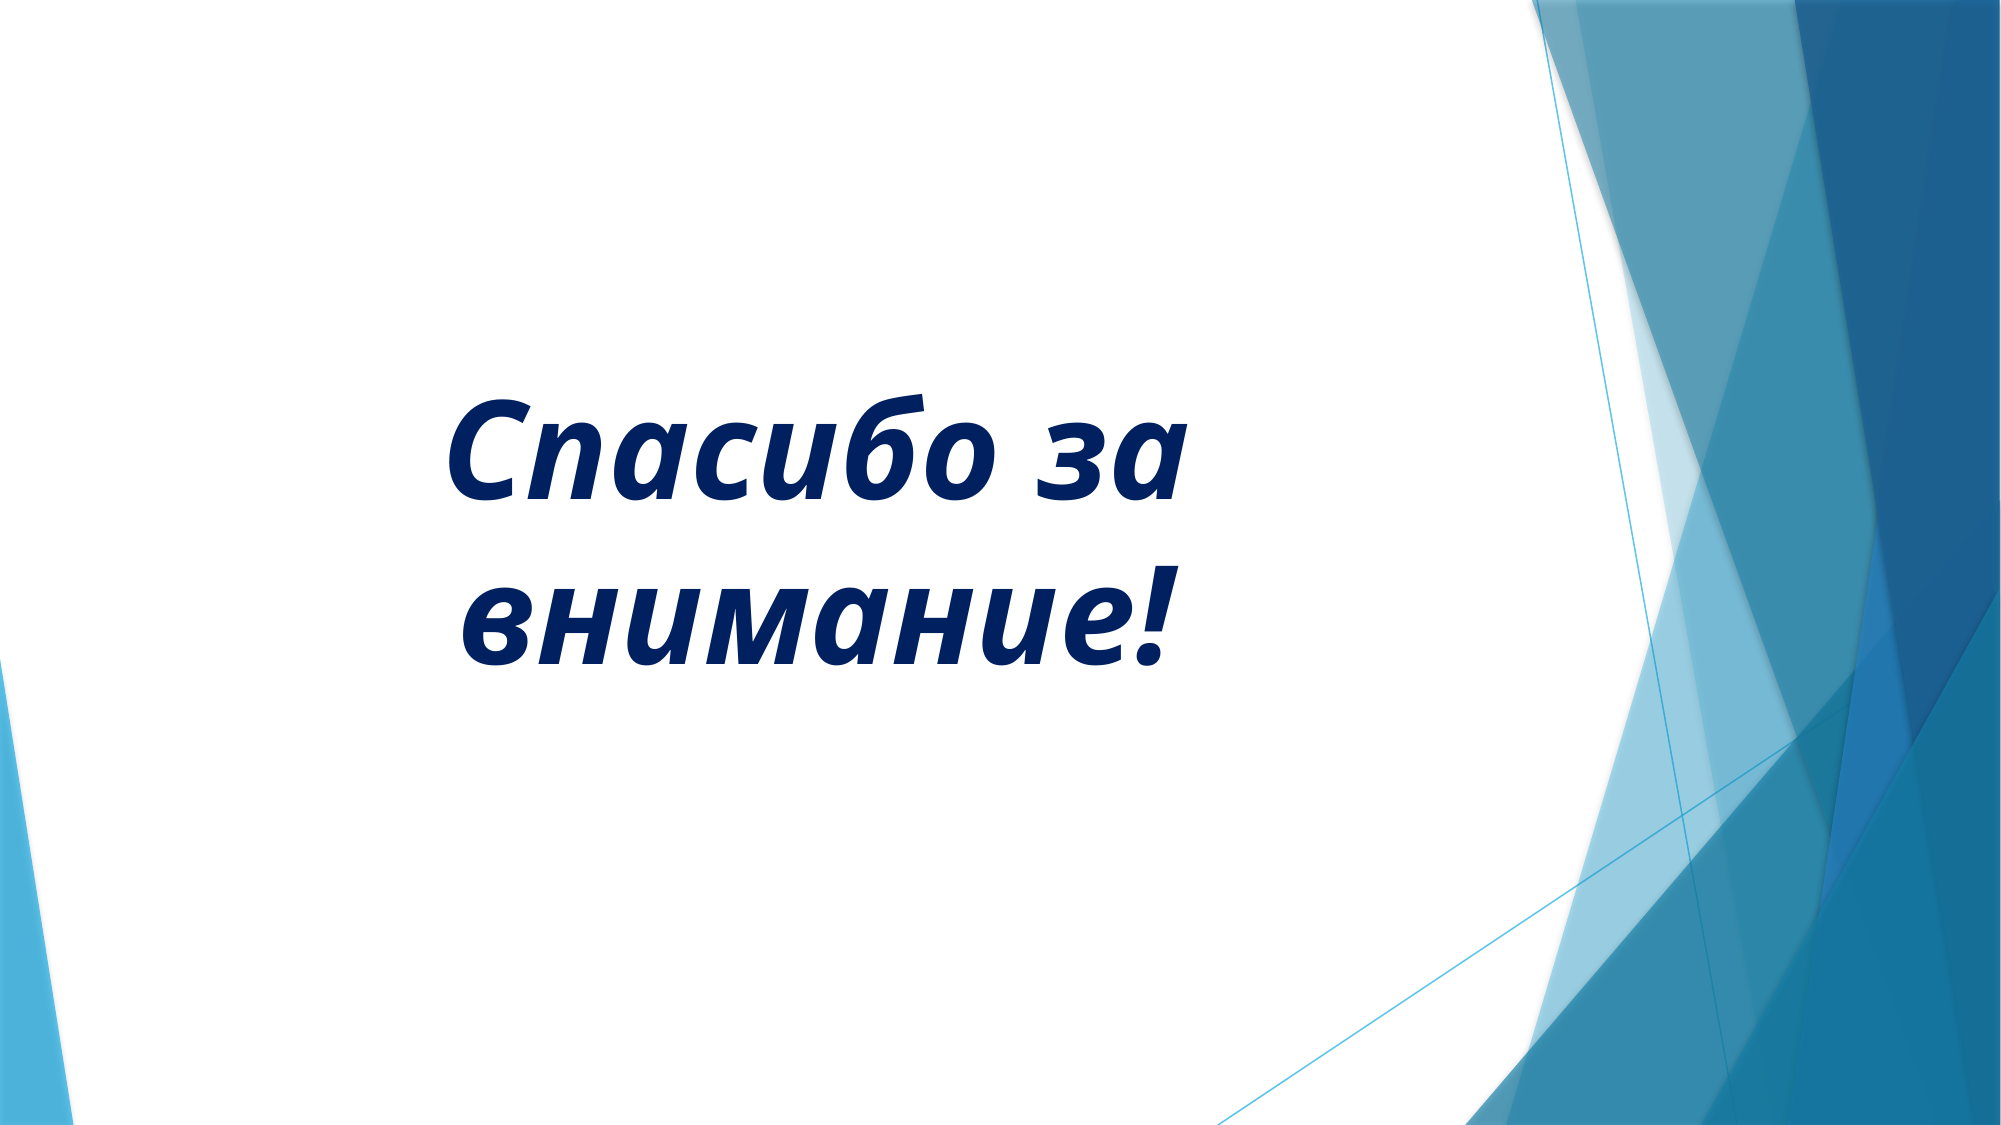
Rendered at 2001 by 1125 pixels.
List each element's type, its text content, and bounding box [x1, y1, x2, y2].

list Спасибо за внимание! [111, 354, 1522, 992]
